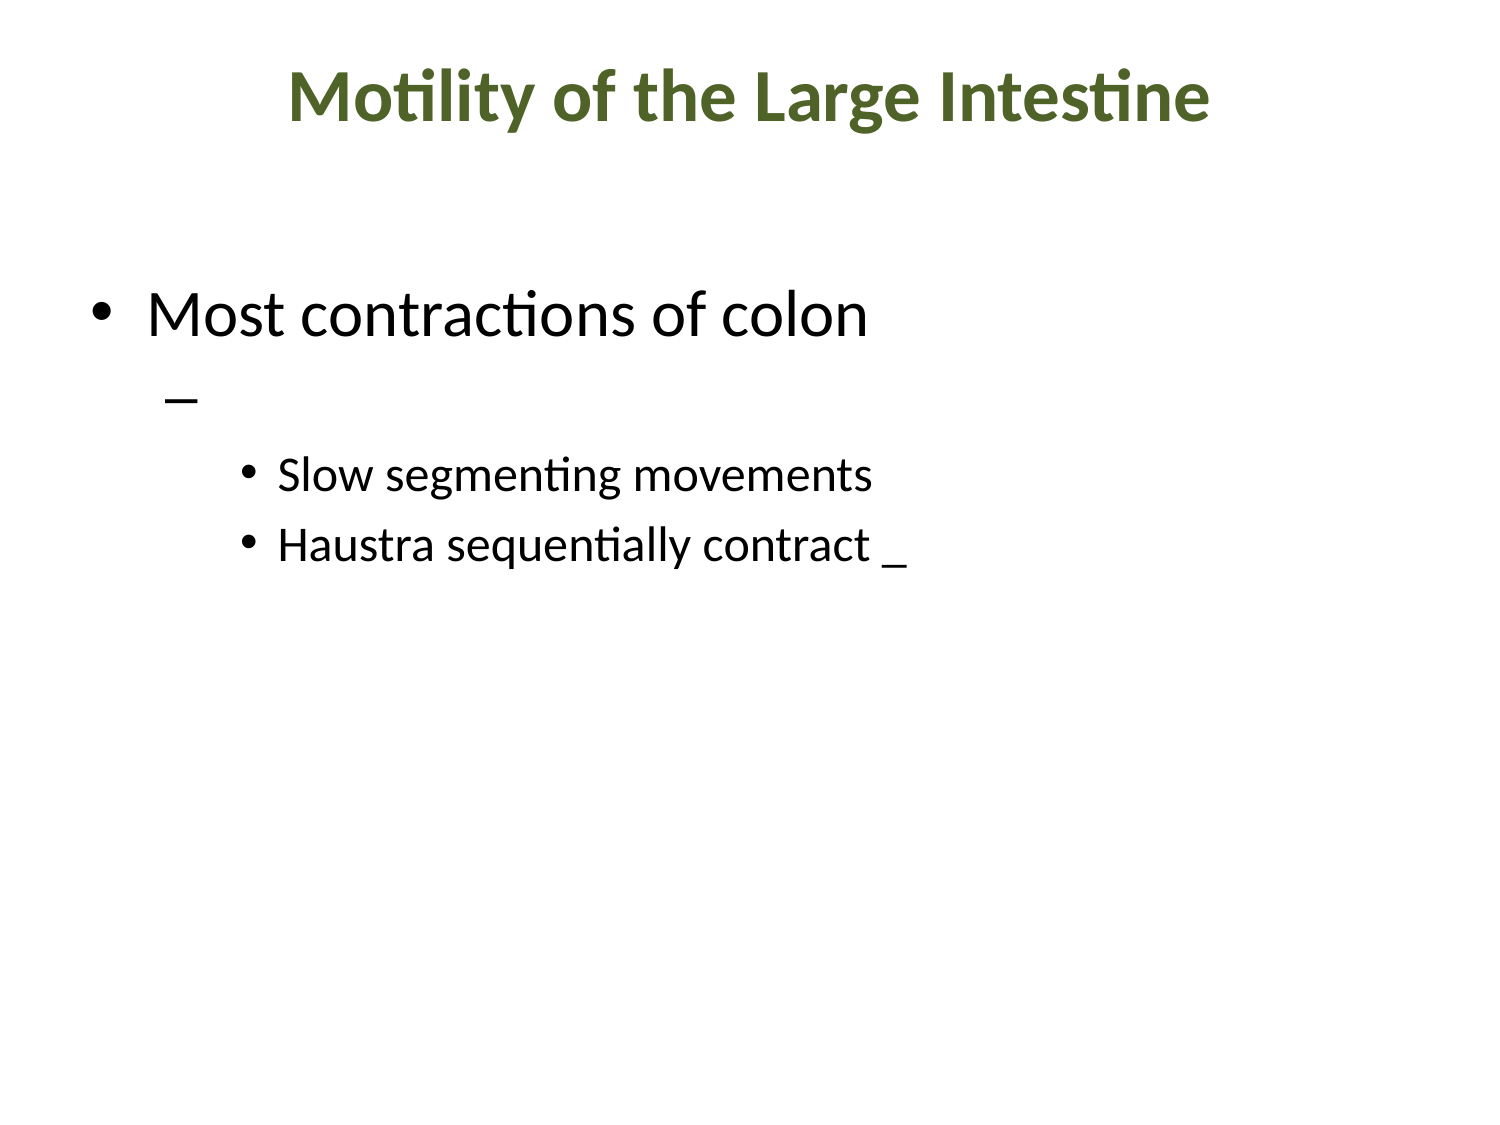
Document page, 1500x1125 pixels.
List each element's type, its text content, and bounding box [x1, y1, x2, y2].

list Most contractions of colon Slow segmenting movements Haustra sequentially contract _ [75, 262, 1425, 1005]
title Motility of the Large Intestine [75, 45, 1425, 138]
